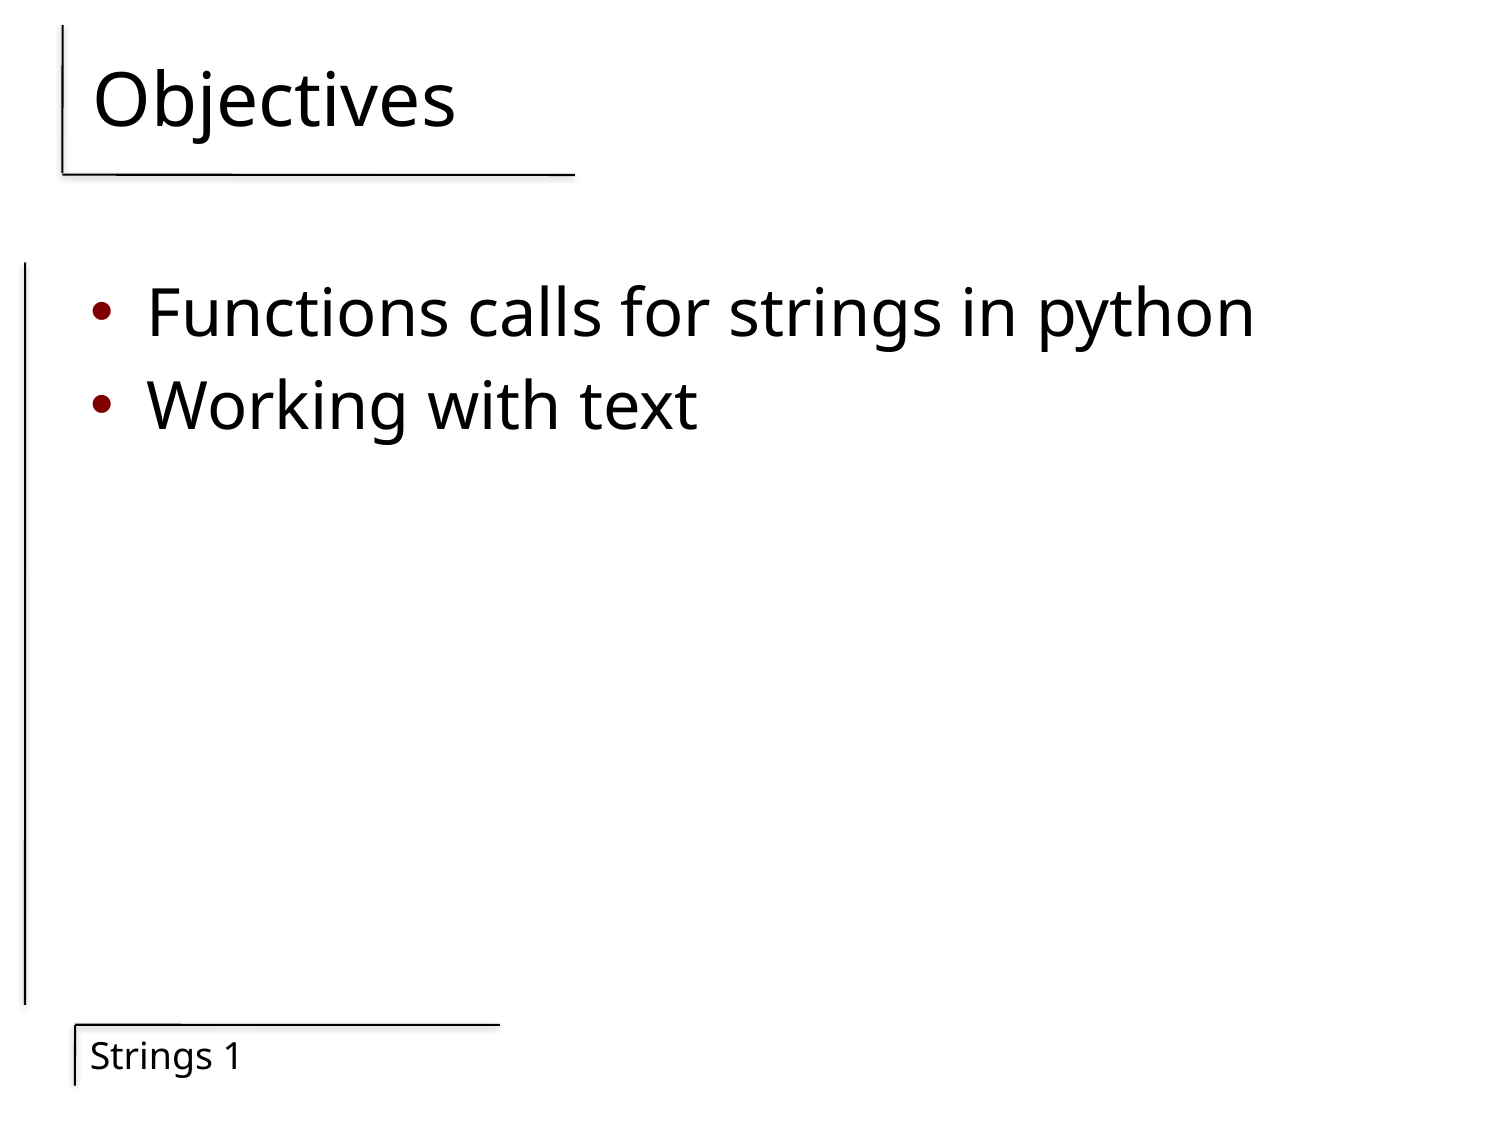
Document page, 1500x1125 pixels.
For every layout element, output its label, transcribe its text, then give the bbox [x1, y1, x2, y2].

title Objectives [75, 24, 475, 168]
list Functions calls for strings in python Working with text [75, 262, 1425, 1005]
